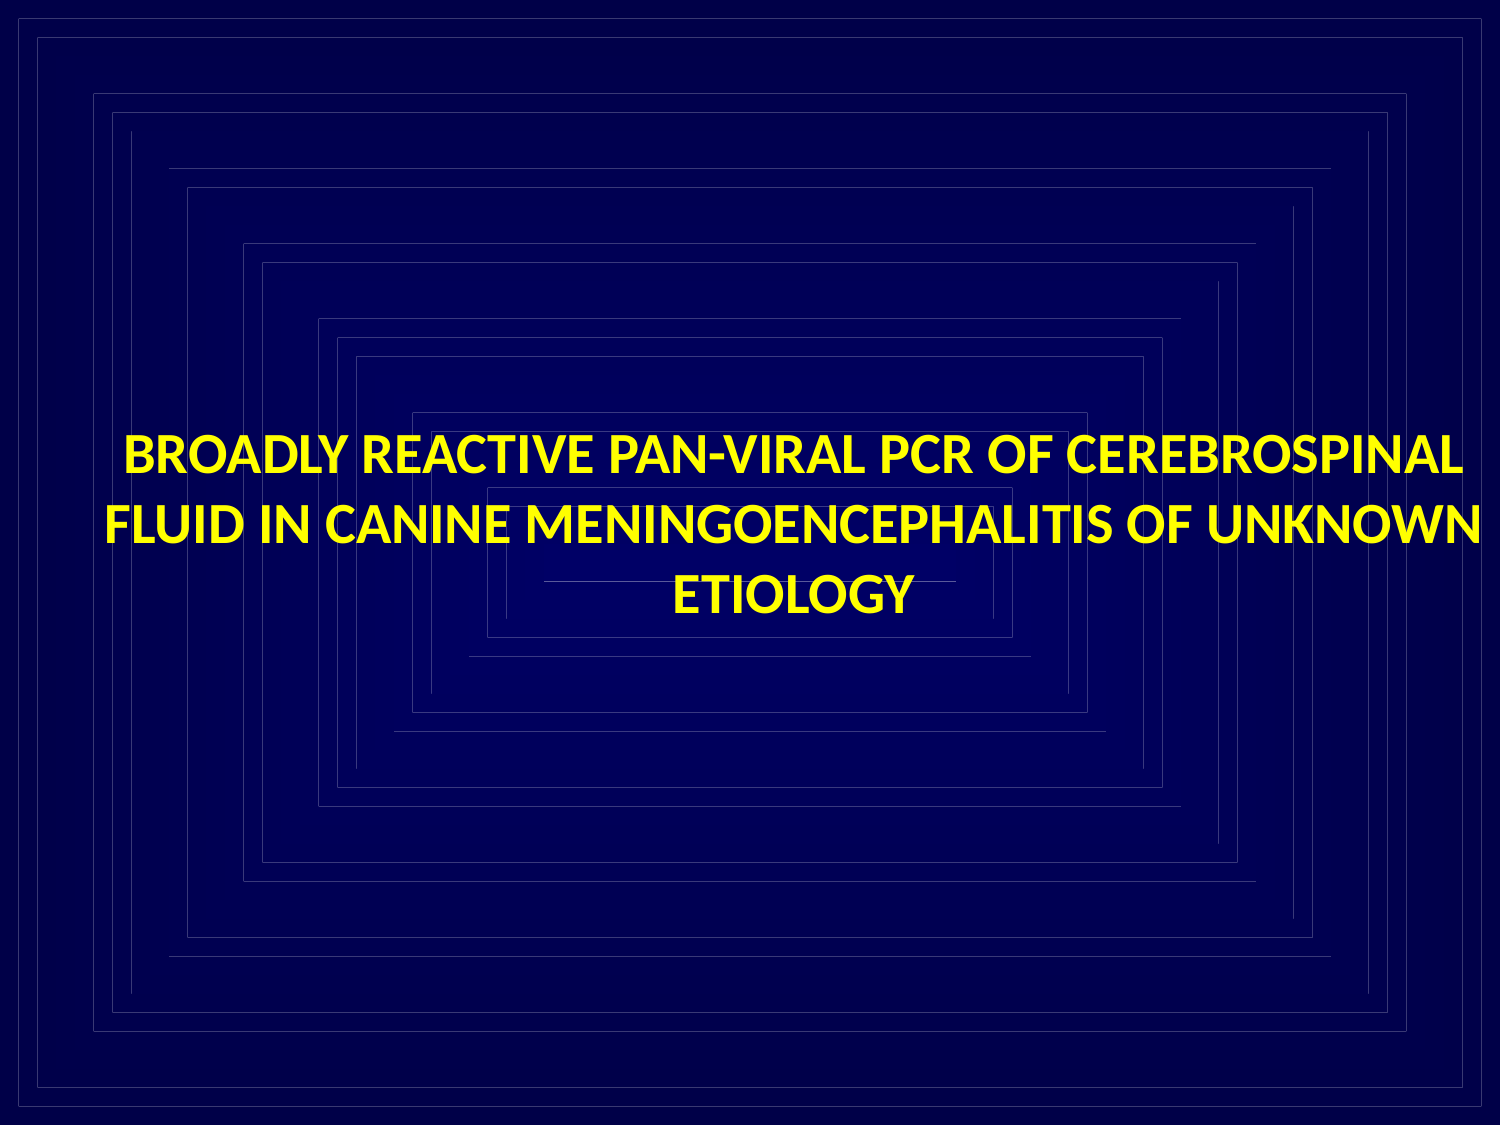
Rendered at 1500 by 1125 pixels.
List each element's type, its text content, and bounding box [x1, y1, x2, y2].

title BROADLY REACTIVE PAN-VIRAL PCR OF CEREBROSPINAL FLUID IN CANINE MENINGOENCEPHALITIS OF UNKNOWN ETIOLOGY [87, 399, 1500, 642]
